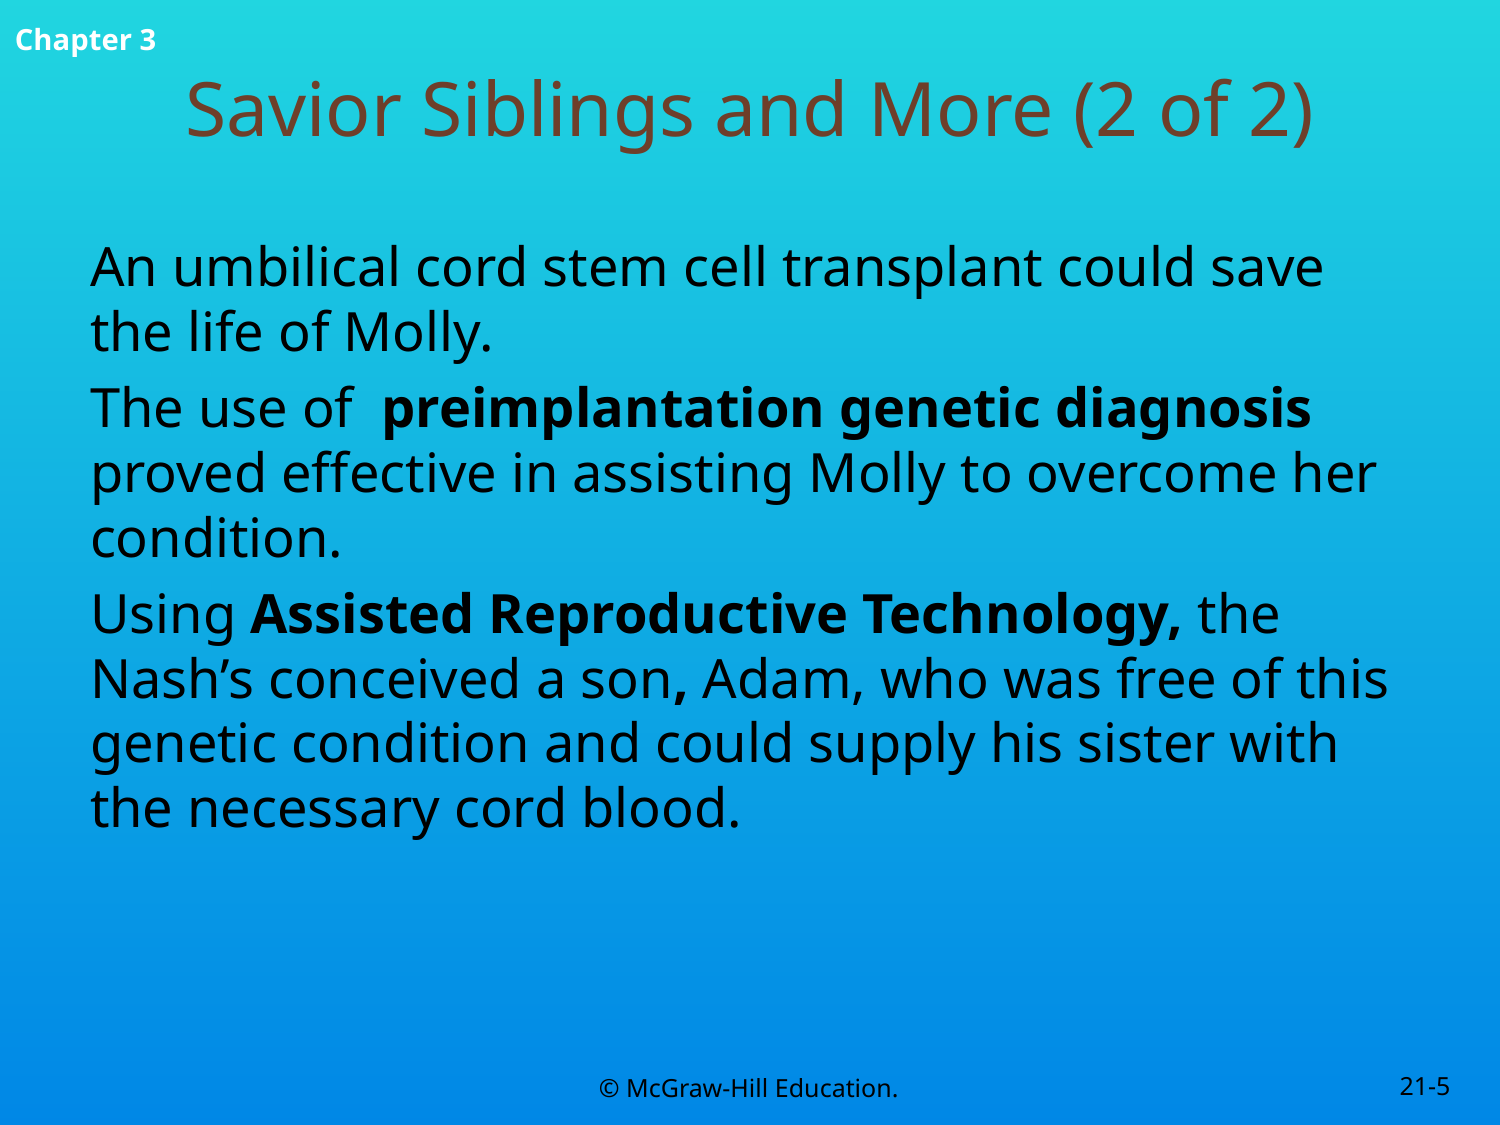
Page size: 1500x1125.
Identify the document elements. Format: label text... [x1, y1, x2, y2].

title Savior Siblings and More (2 of 2) [25, 24, 1475, 188]
list An umbilical cord stem cell transplant could save the life of Molly. The use of preimplantation genetic diagnosis proved effective in assisting Molly to overcome her condition. Using Assisted Reproductive Technology, the Nash’s conceived a son, Adam, who was free of this genetic condition and could supply his sister with the necessary cord blood. [75, 224, 1425, 1038]
